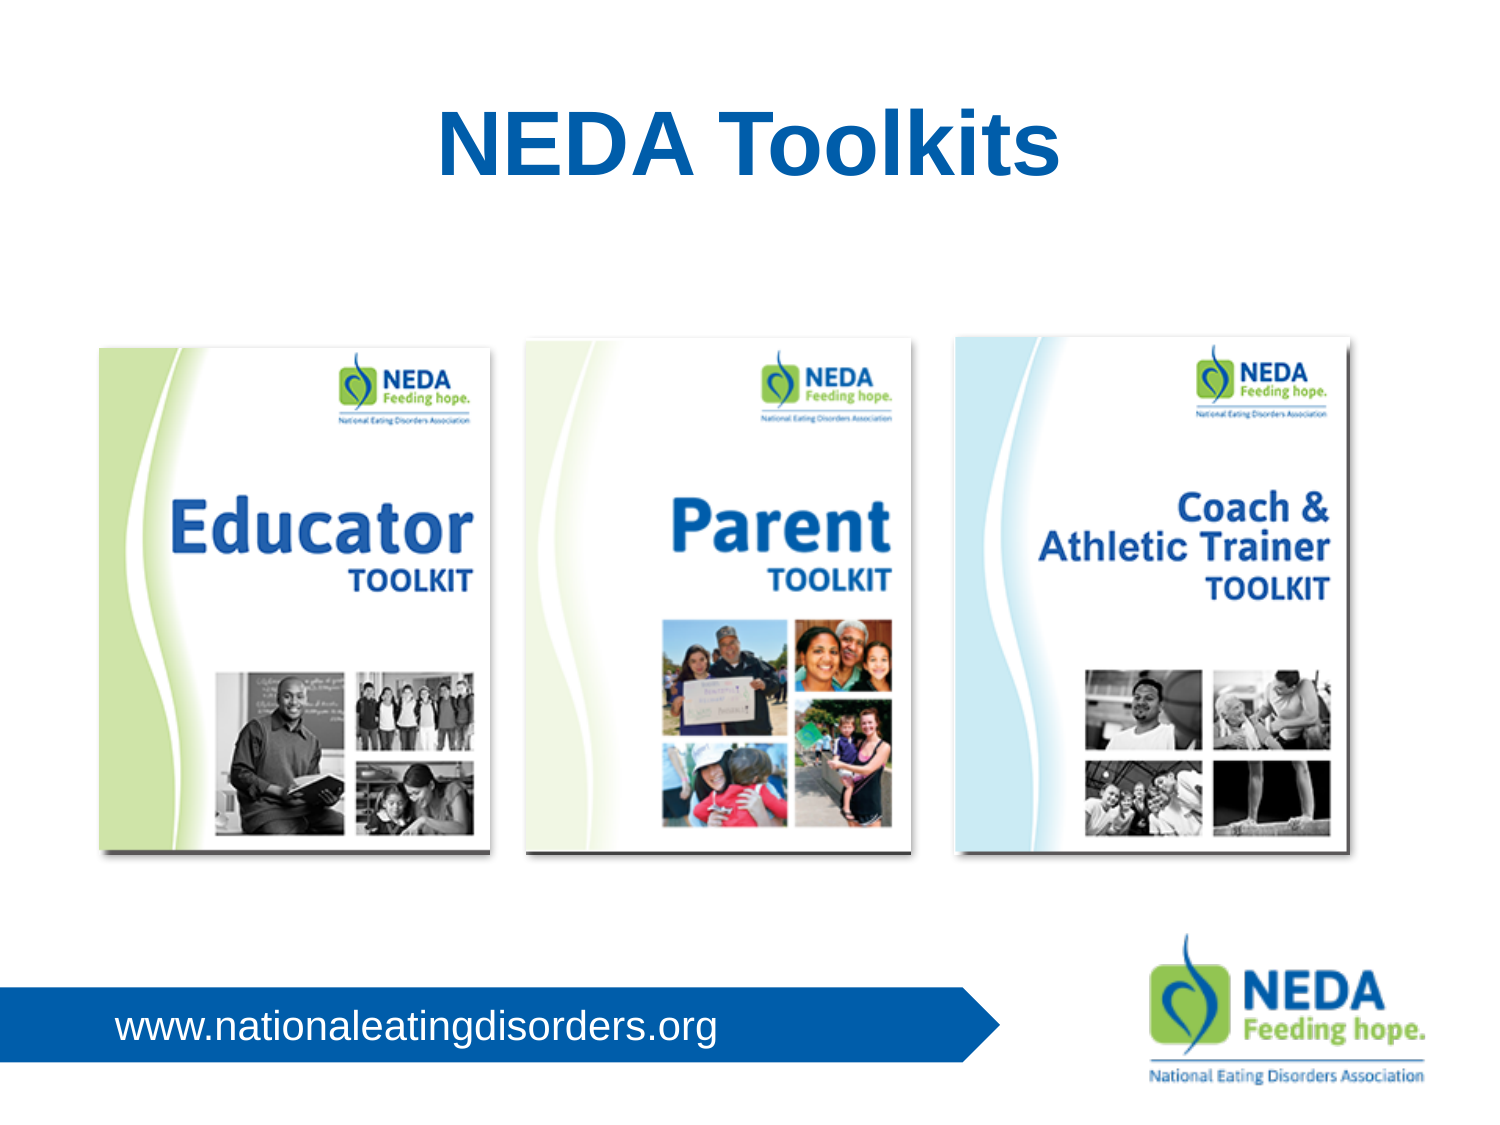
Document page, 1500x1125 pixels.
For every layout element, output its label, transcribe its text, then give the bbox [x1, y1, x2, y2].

picture [99, 348, 490, 855]
title NEDA Toolkits [75, 45, 1425, 233]
picture [1137, 921, 1438, 1100]
picture [526, 338, 912, 855]
picture [954, 337, 1351, 855]
